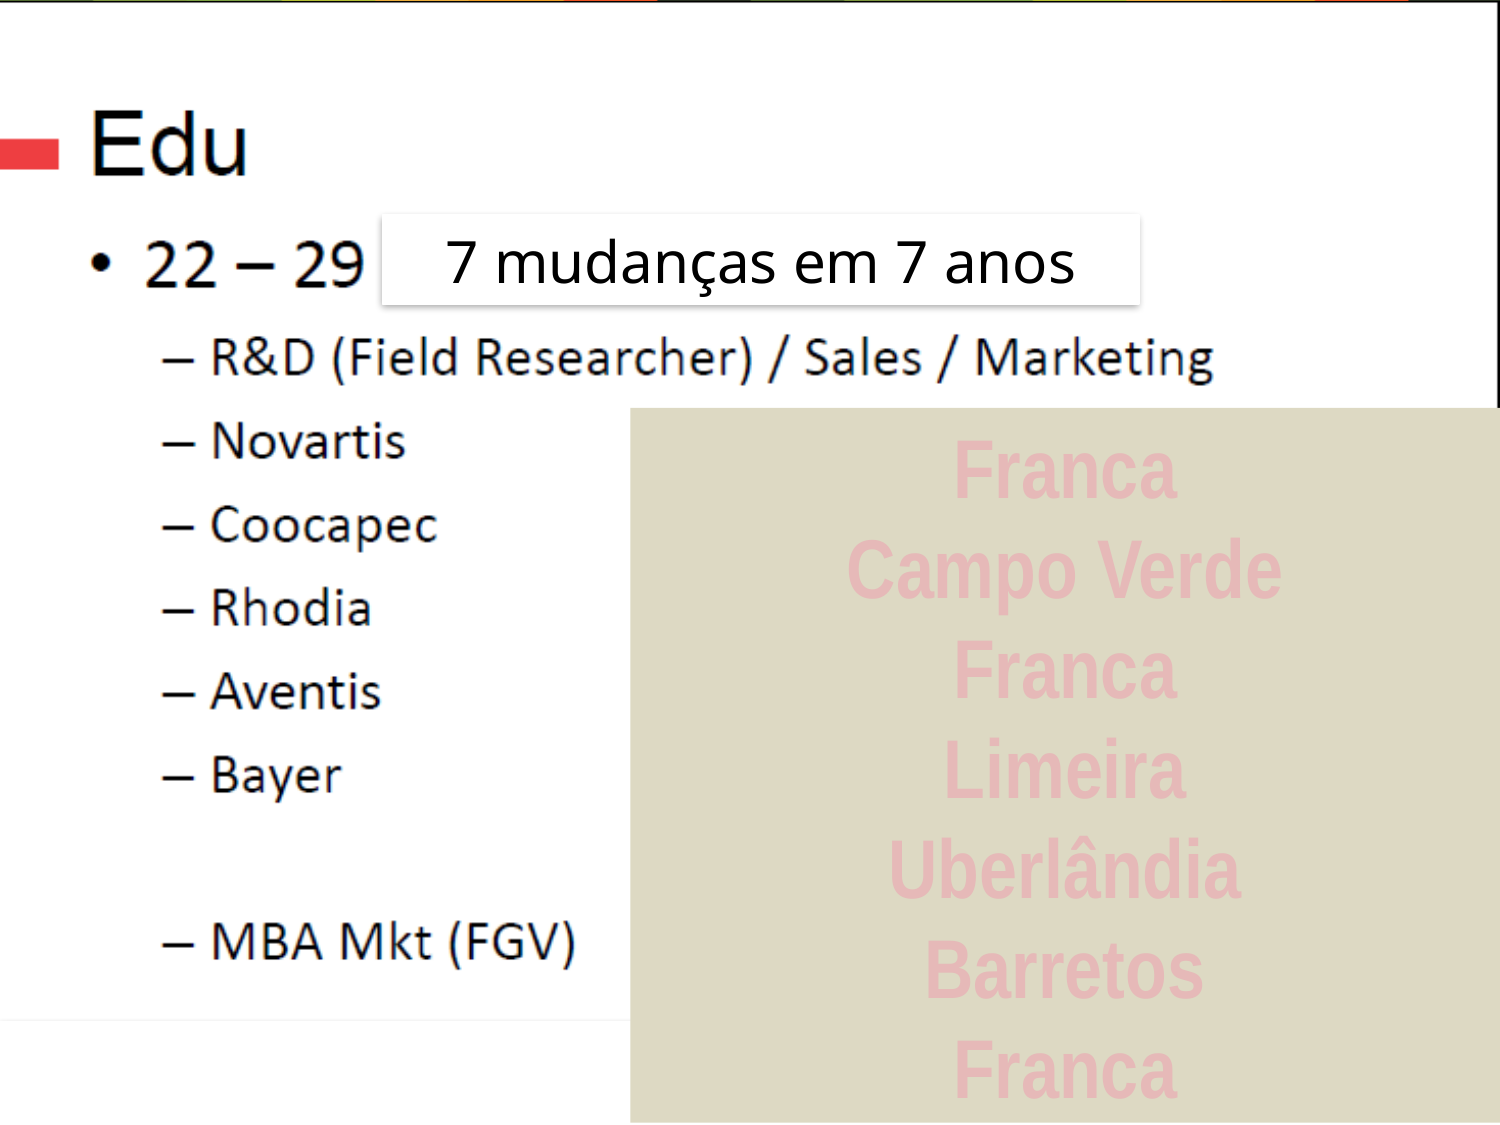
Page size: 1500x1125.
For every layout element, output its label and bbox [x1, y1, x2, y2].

text_box [0, 1, 1500, 1125]
